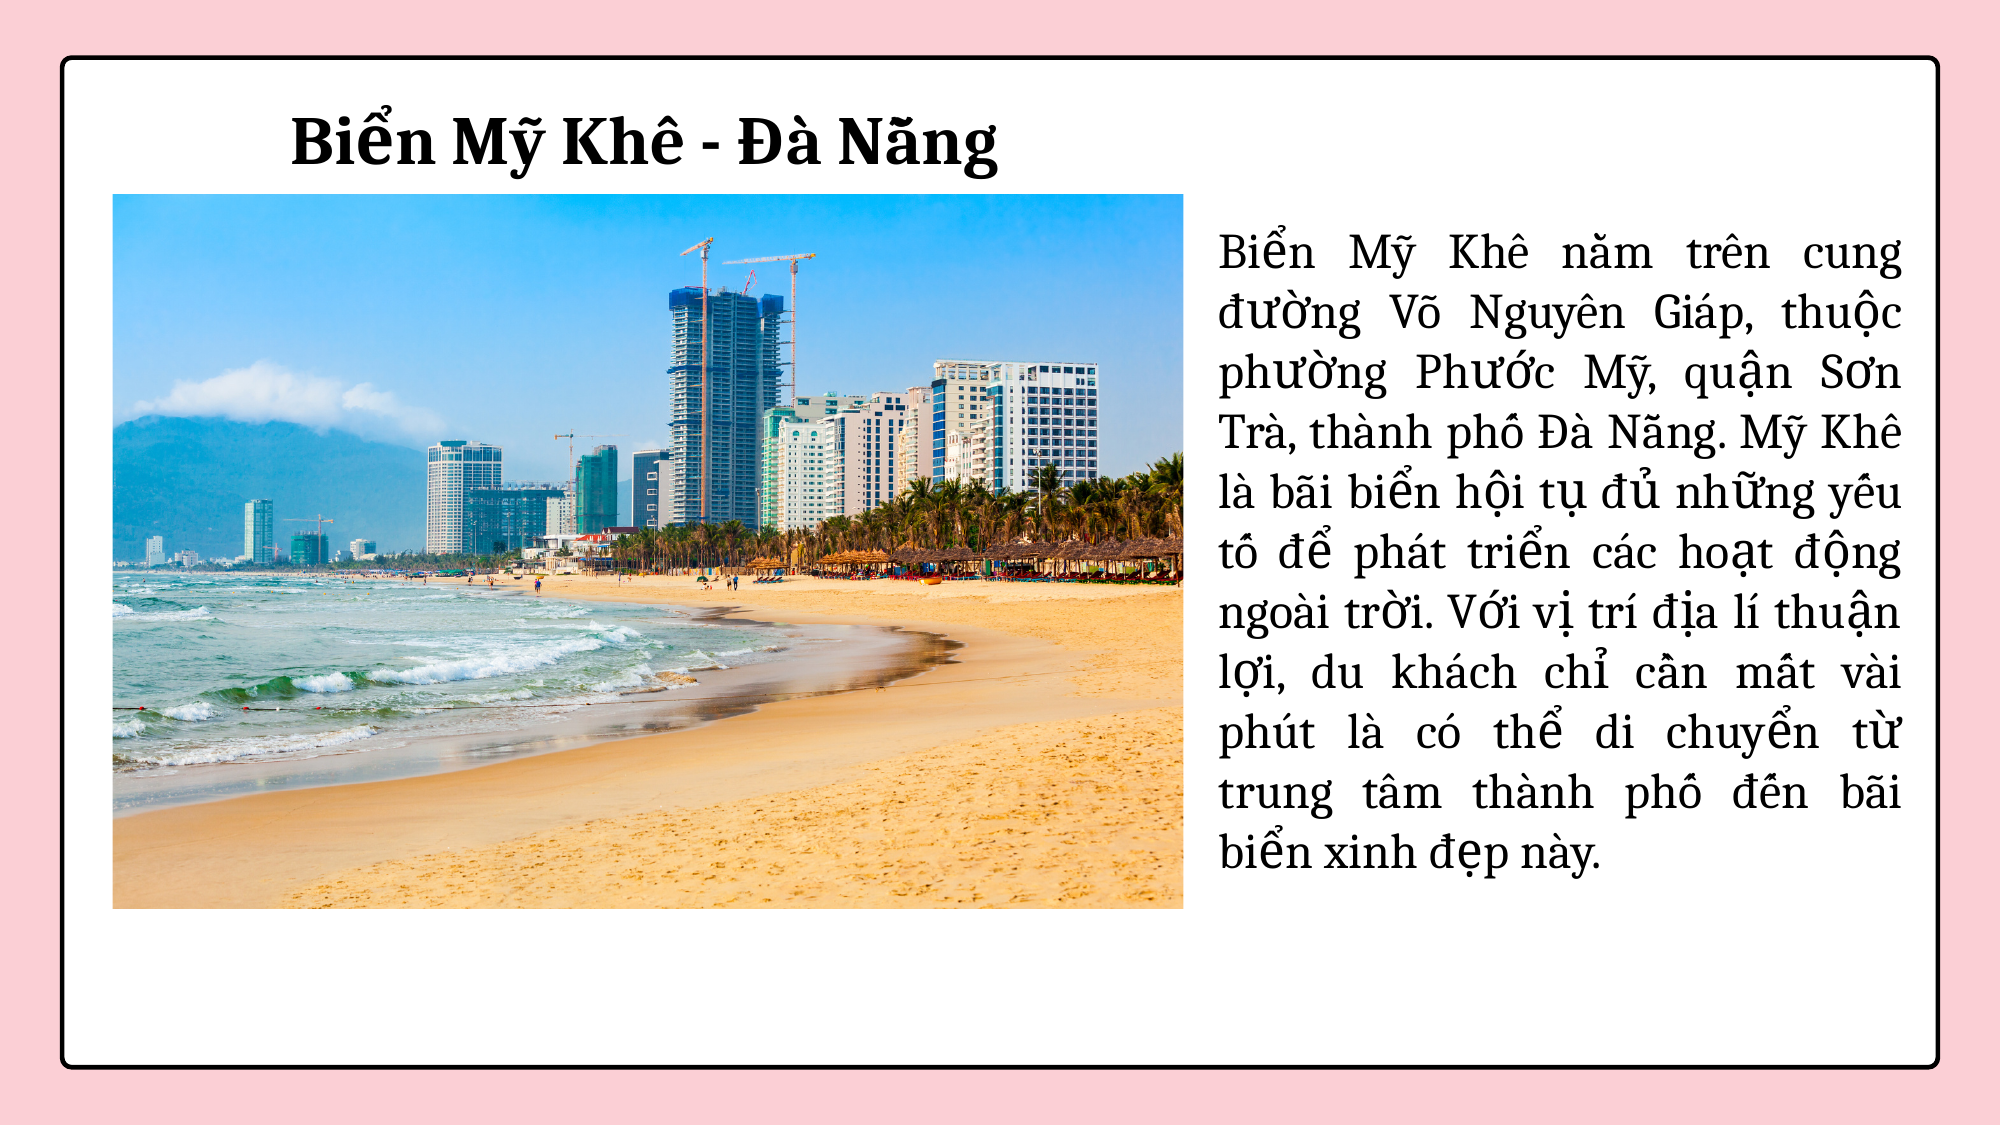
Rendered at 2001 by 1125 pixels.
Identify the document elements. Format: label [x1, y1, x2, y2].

text_box [61, 57, 1939, 1068]
